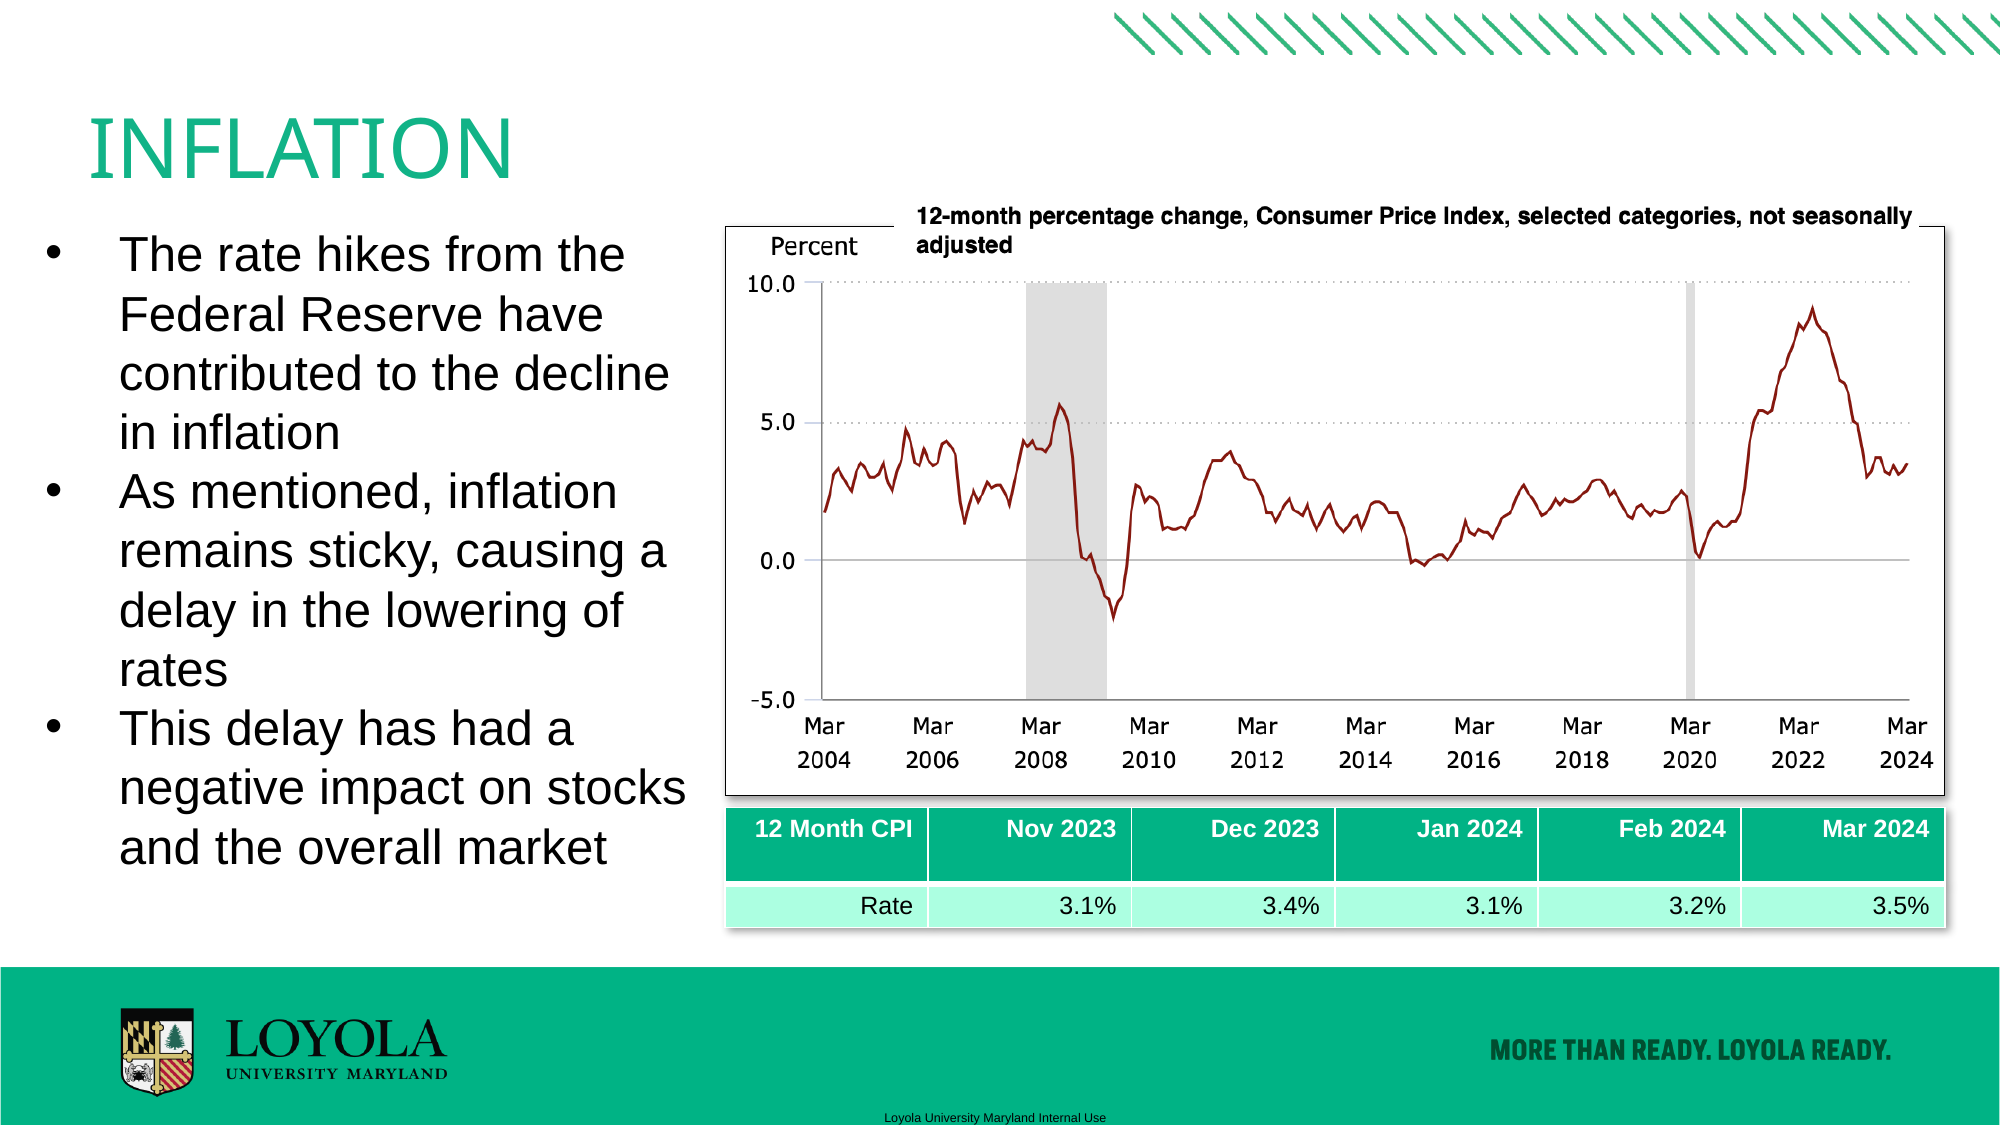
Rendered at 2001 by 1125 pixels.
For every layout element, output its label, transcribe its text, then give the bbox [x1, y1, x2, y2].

table_cell 3.4% [1132, 887, 1334, 927]
table_header Feb 2024 [1539, 808, 1740, 881]
table_cell 3.5% [1742, 887, 1944, 927]
table_header Mar 2024 [1742, 808, 1944, 881]
table_cell 3.2% [1539, 887, 1740, 927]
table_cell 3.1% [929, 887, 1131, 927]
picture [1882, 1, 2000, 55]
table_cell Rate [726, 887, 927, 927]
title Inflation [80, 0, 1882, 203]
table_header Dec 2023 [1132, 808, 1334, 881]
picture [724, 192, 1946, 796]
table_header 12 Month CPI [726, 808, 927, 881]
list The rate hikes from the Federal Reserve have contributed to the decline in inflation As mentioned, inflation remains sticky, causing a delay in the lowering of rates This delay has had a negative impact on stocks and the overall market [36, 214, 700, 930]
table_header Nov 2023 [929, 808, 1131, 881]
picture [0, 966, 2000, 1125]
table_cell 3.1% [1336, 887, 1537, 927]
table_header Jan 2024 [1336, 808, 1537, 881]
